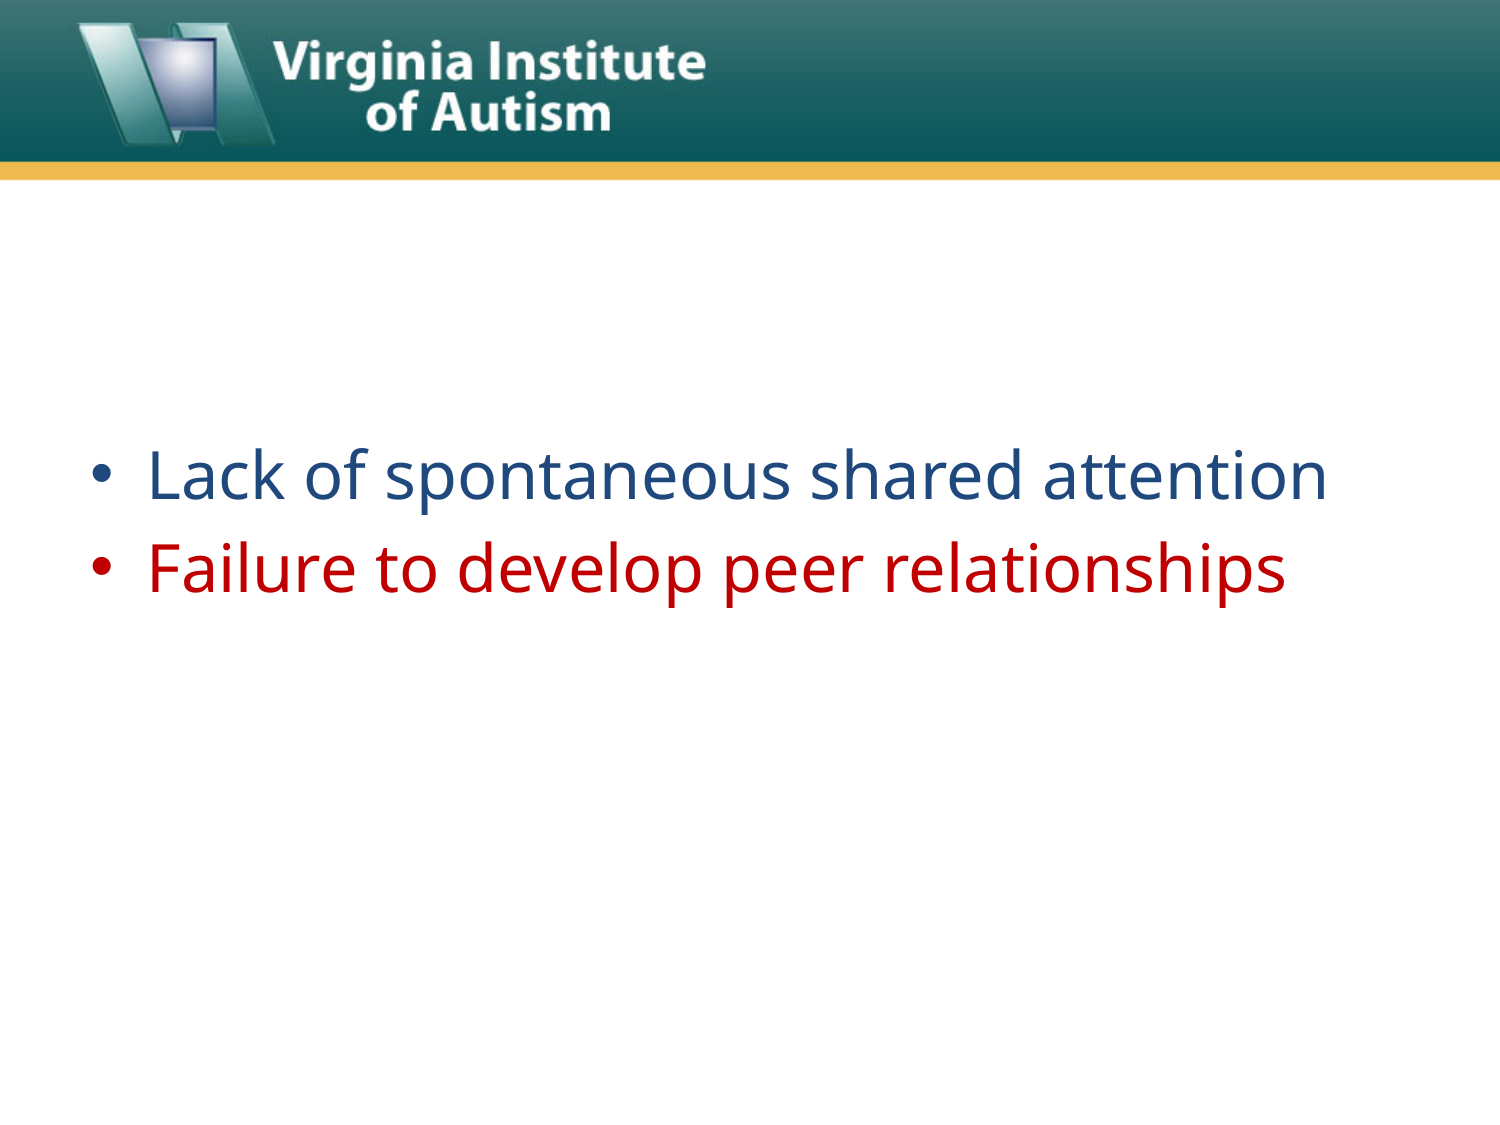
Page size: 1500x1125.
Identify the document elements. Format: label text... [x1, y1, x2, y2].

list Lack of spontaneous shared attention Failure to develop peer relationships [75, 425, 1425, 1005]
picture [0, 0, 1500, 1125]
